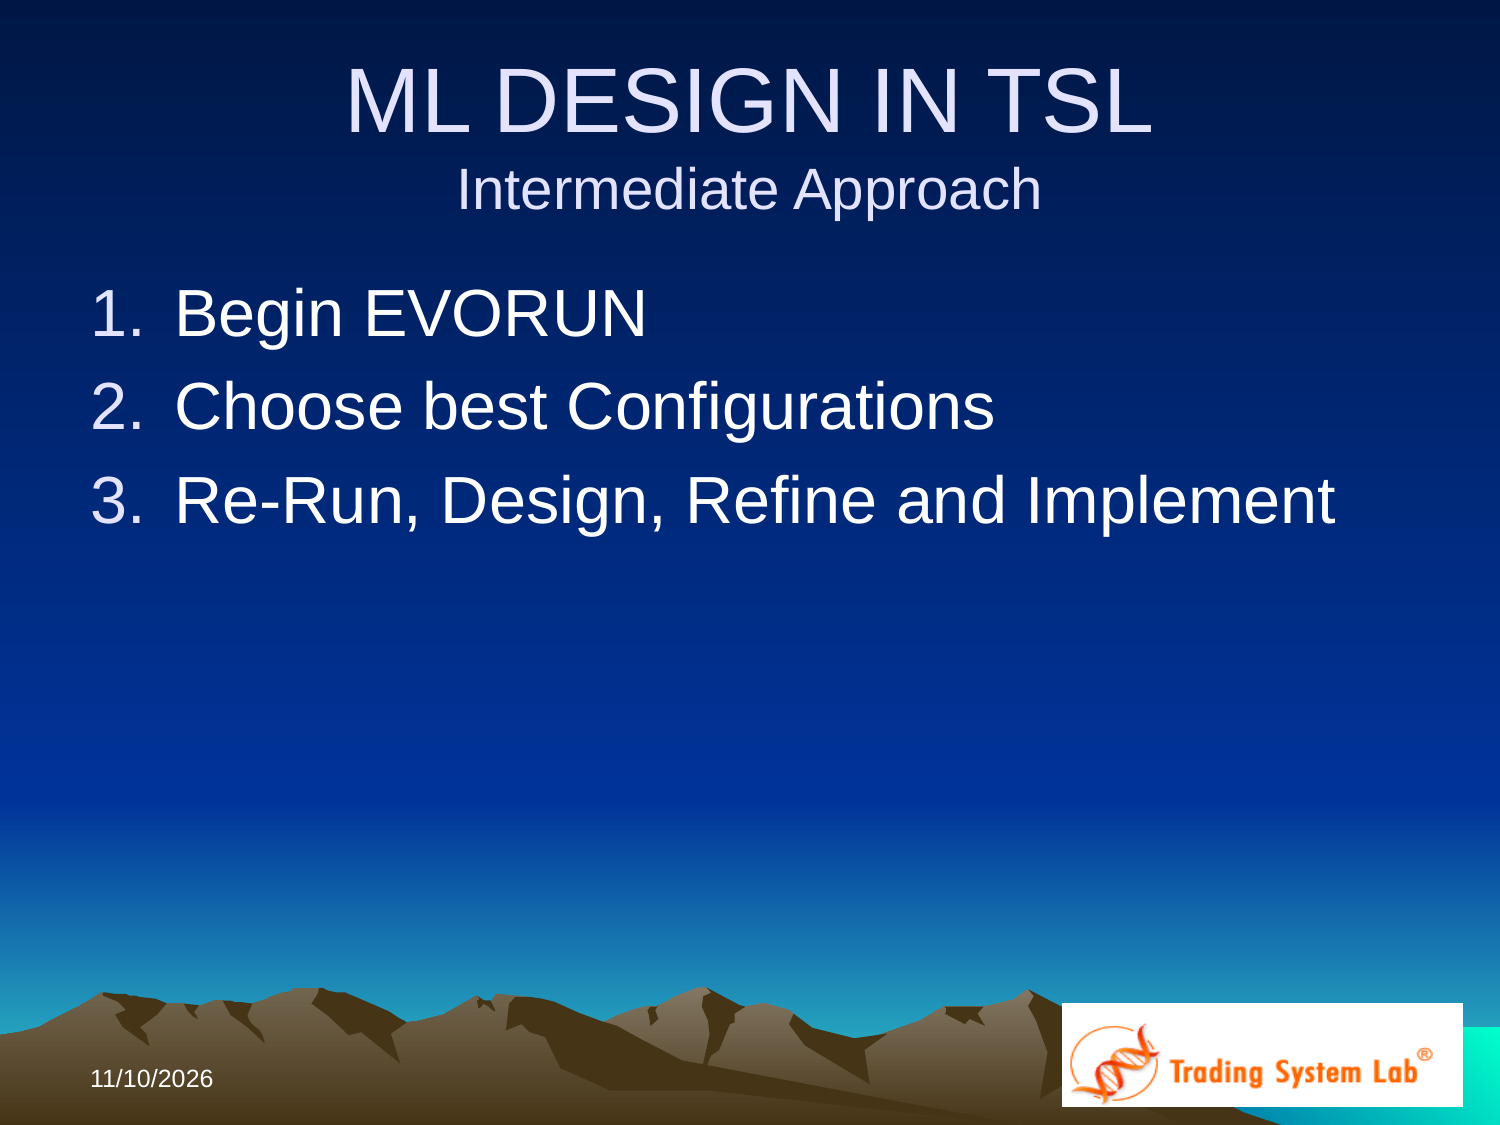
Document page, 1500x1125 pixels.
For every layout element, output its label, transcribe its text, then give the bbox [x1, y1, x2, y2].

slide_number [74, 1024, 426, 1101]
picture [1062, 1003, 1463, 1107]
list Begin EVORUN Choose best Configurations Re-Run, Design, Refine and Implement [75, 262, 1425, 1000]
title ML DESIGN IN TSL Intermediate Approach [74, 37, 1426, 226]
